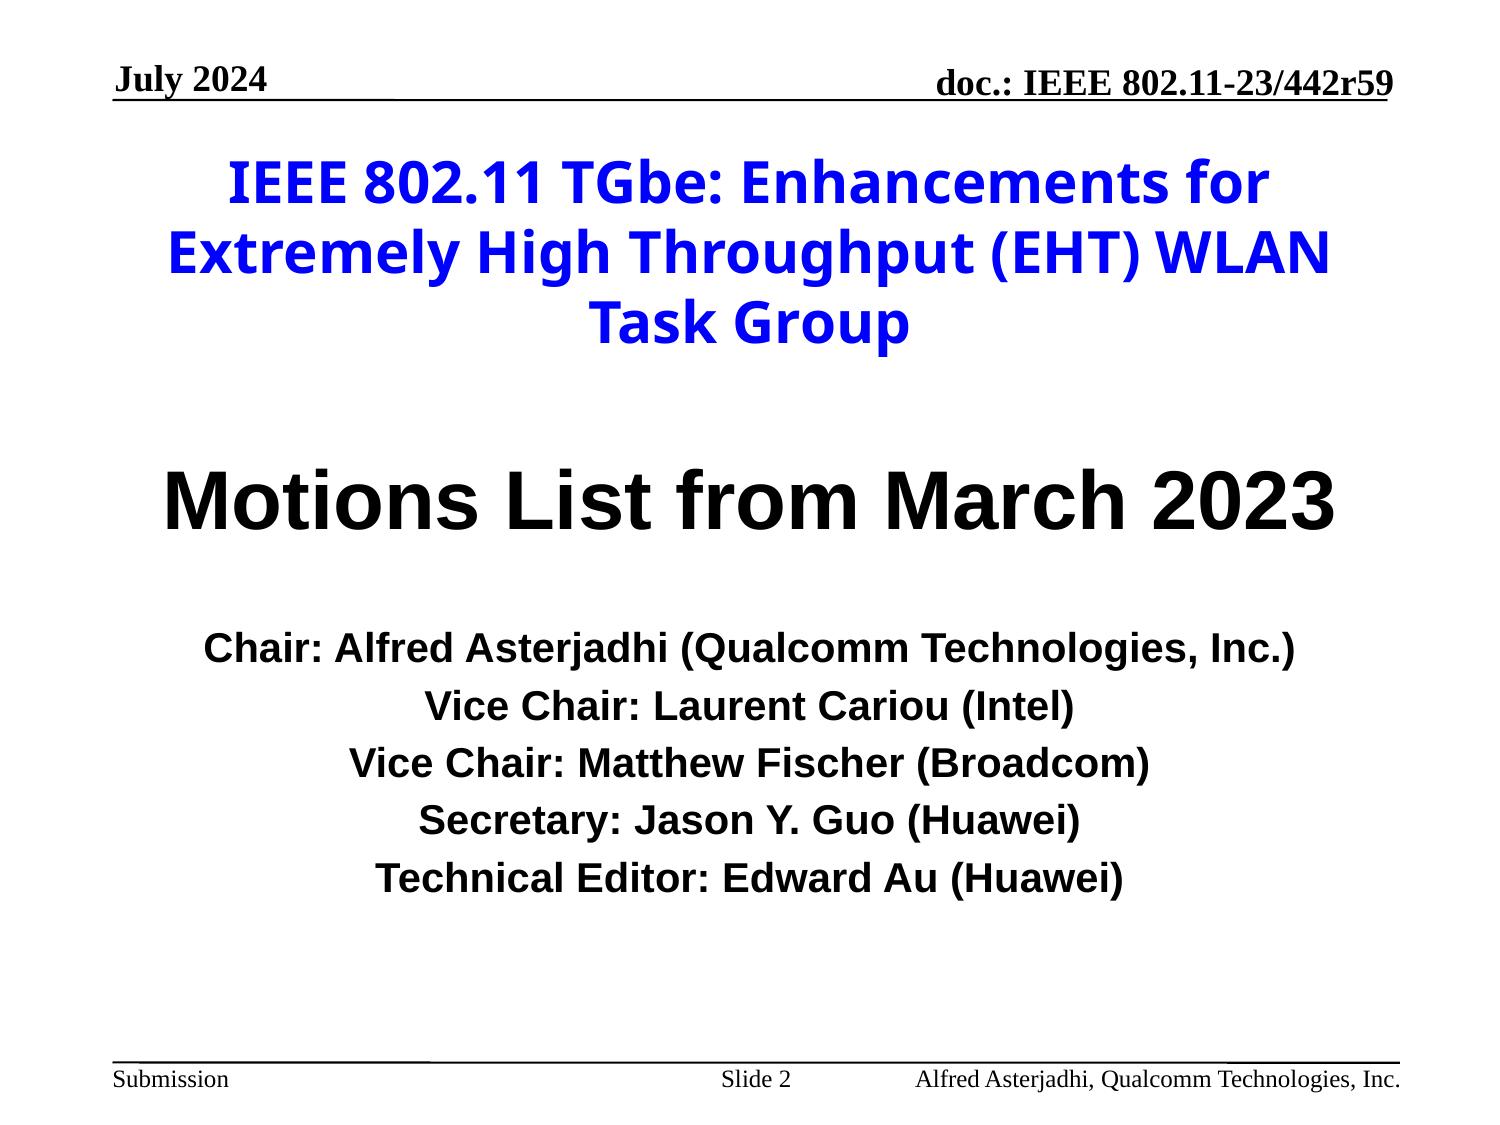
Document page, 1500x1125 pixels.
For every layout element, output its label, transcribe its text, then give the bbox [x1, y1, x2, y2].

title IEEE 802.11 TGbe: Enhancements for Extremely High Throughput (EHT) WLAN Task Group [112, 112, 1388, 388]
list Motions List from March 2023 Chair: Alfred Asterjadhi (Qualcomm Technologies, Inc.) Vice Chair: Laurent Cariou (Intel) Vice Chair: Matthew Fischer (Broadcom) Secretary: Jason Y. Guo (Huawei) Technical Editor: Edward Au (Huawei) [112, 449, 1388, 1063]
slide_number Slide 2 [712, 1061, 800, 1123]
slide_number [114, 54, 493, 100]
footer Alfred Asterjadhi, Qualcomm Technologies, Inc. [878, 1061, 1402, 1093]
